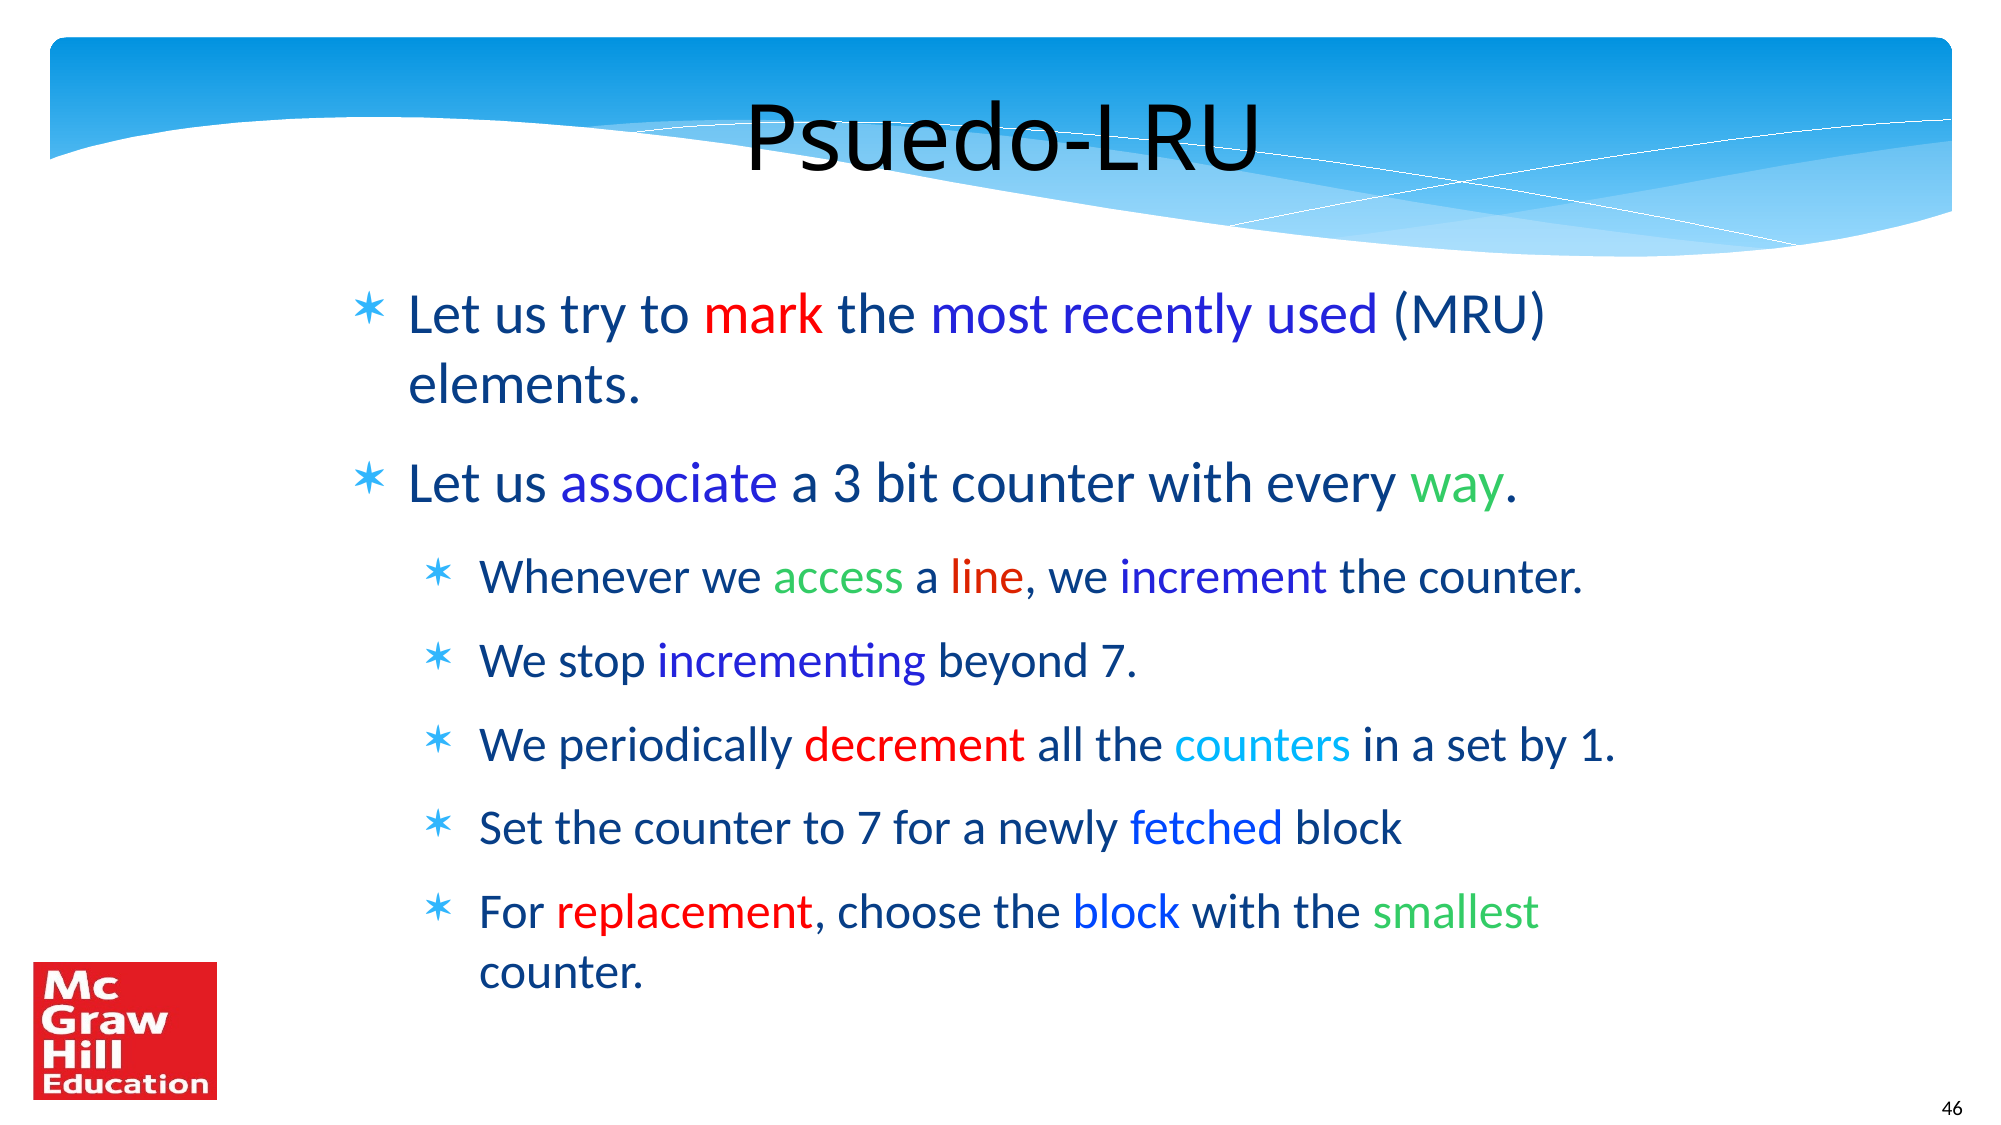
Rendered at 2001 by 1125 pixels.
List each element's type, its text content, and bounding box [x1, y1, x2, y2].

title Psuedo-LRU [395, 57, 1613, 211]
list Let us try to mark the most recently used (MRU) elements. Let us associate a 3 bit counter with every way. Whenever we access a line, we increment the counter. We stop incrementing beyond 7. We periodically decrement all the counters in a set by 1. Set the counter to 7 for a newly fetched block For replacement, choose the block with the smallest counter. [337, 275, 1663, 1038]
picture [33, 962, 217, 1100]
